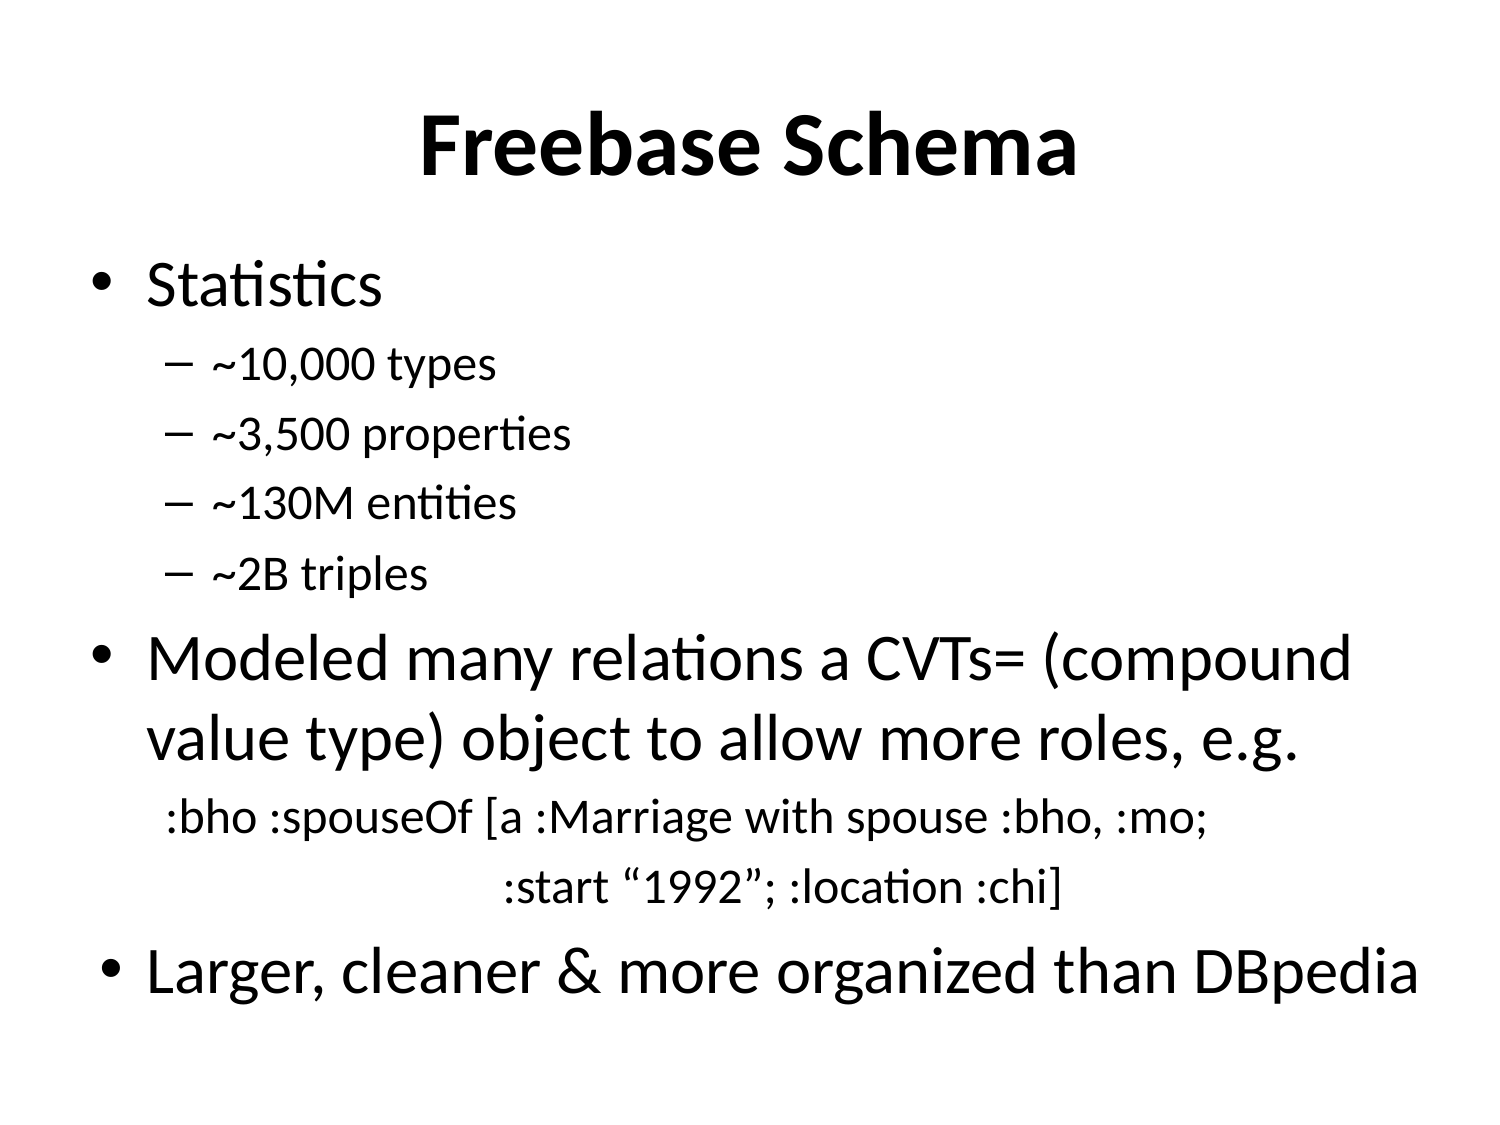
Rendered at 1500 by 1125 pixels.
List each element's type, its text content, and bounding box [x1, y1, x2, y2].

list Statistics ~10,000 types ~3,500 properties ~130M entities ~2B triples Modeled many relations a CVTs= (compound value type) object to allow more roles, e.g. :bho :spouseOf [a :Marriage with spouse :bho, :mo; :start “1992”; :location :chi] Larger, cleaner & more organized than DBpedia [75, 232, 1461, 1099]
title Freebase Schema [75, 45, 1425, 232]
